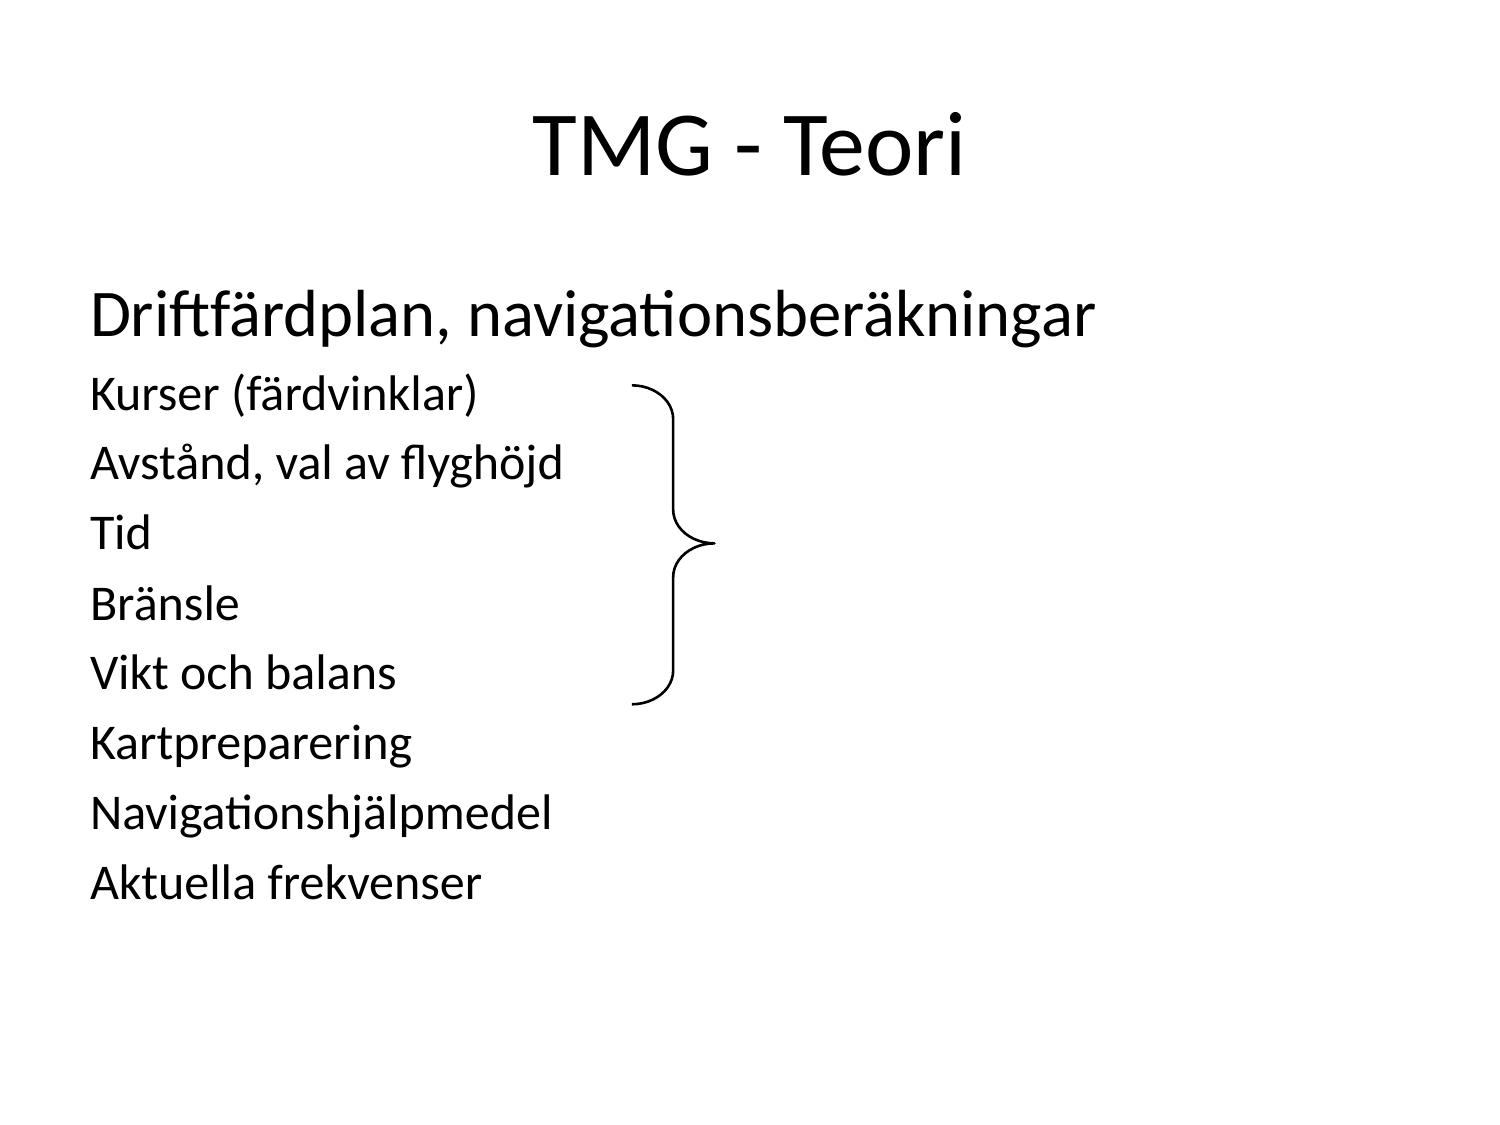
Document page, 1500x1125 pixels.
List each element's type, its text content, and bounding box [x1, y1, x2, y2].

list Driftfärdplan, navigationsberäkningar Kurser (färdvinklar) Avstånd, val av flyghöjd Tid Bränsle Vikt och balans Kartpreparering Navigationshjälpmedel Aktuella frekvenser [75, 262, 1425, 1005]
text_box [631, 384, 716, 706]
title TMG - Teori [75, 45, 1425, 233]
